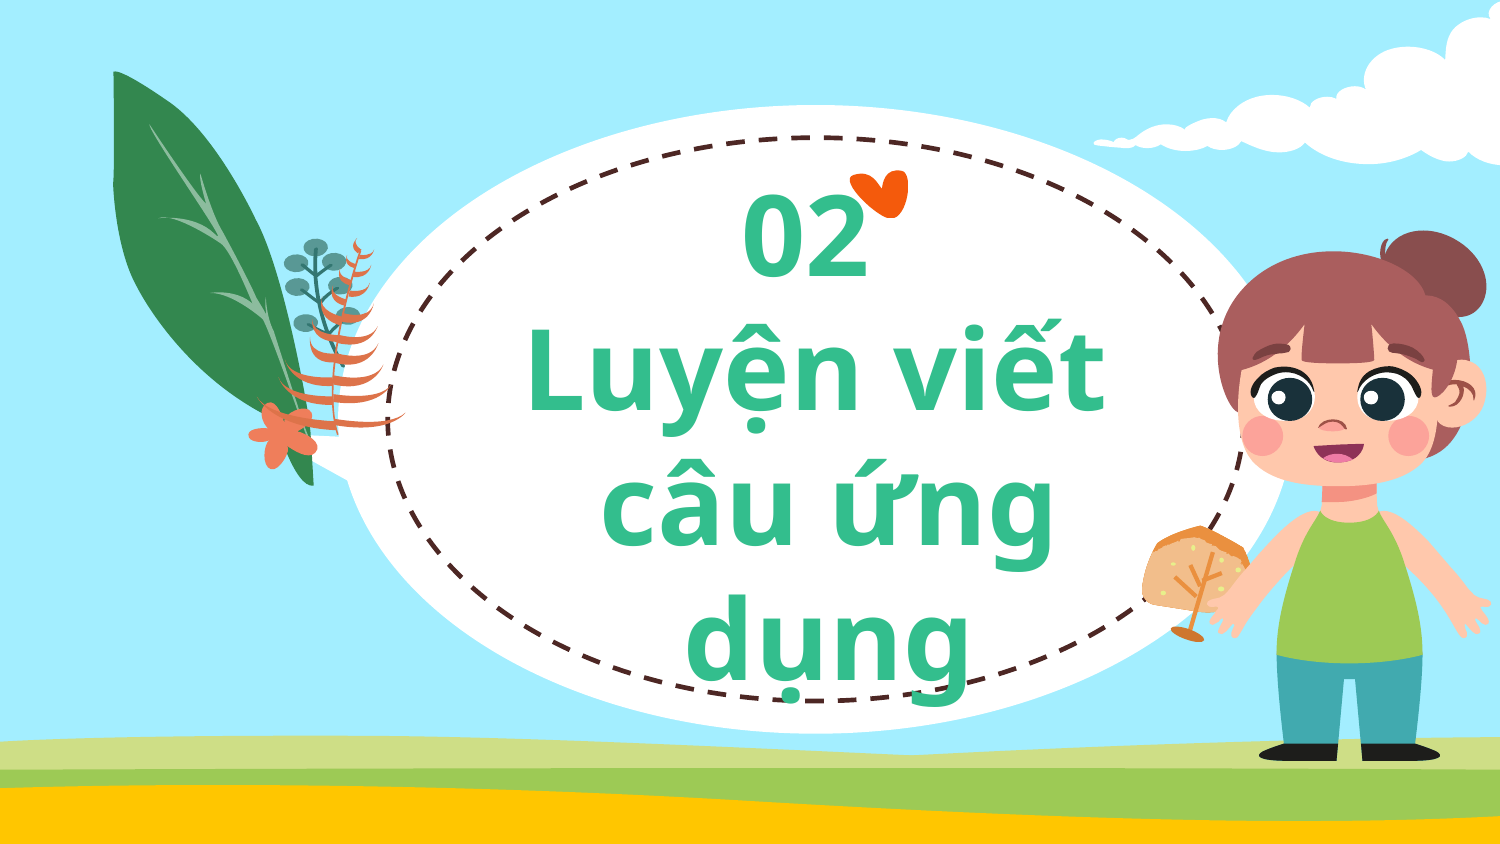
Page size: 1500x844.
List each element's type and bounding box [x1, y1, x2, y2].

text_box [1191, 230, 1494, 762]
text_box [258, 104, 1294, 734]
picture [849, 169, 909, 219]
picture [1132, 525, 1191, 643]
picture [112, 71, 406, 487]
text_box [1242, 1, 1500, 166]
